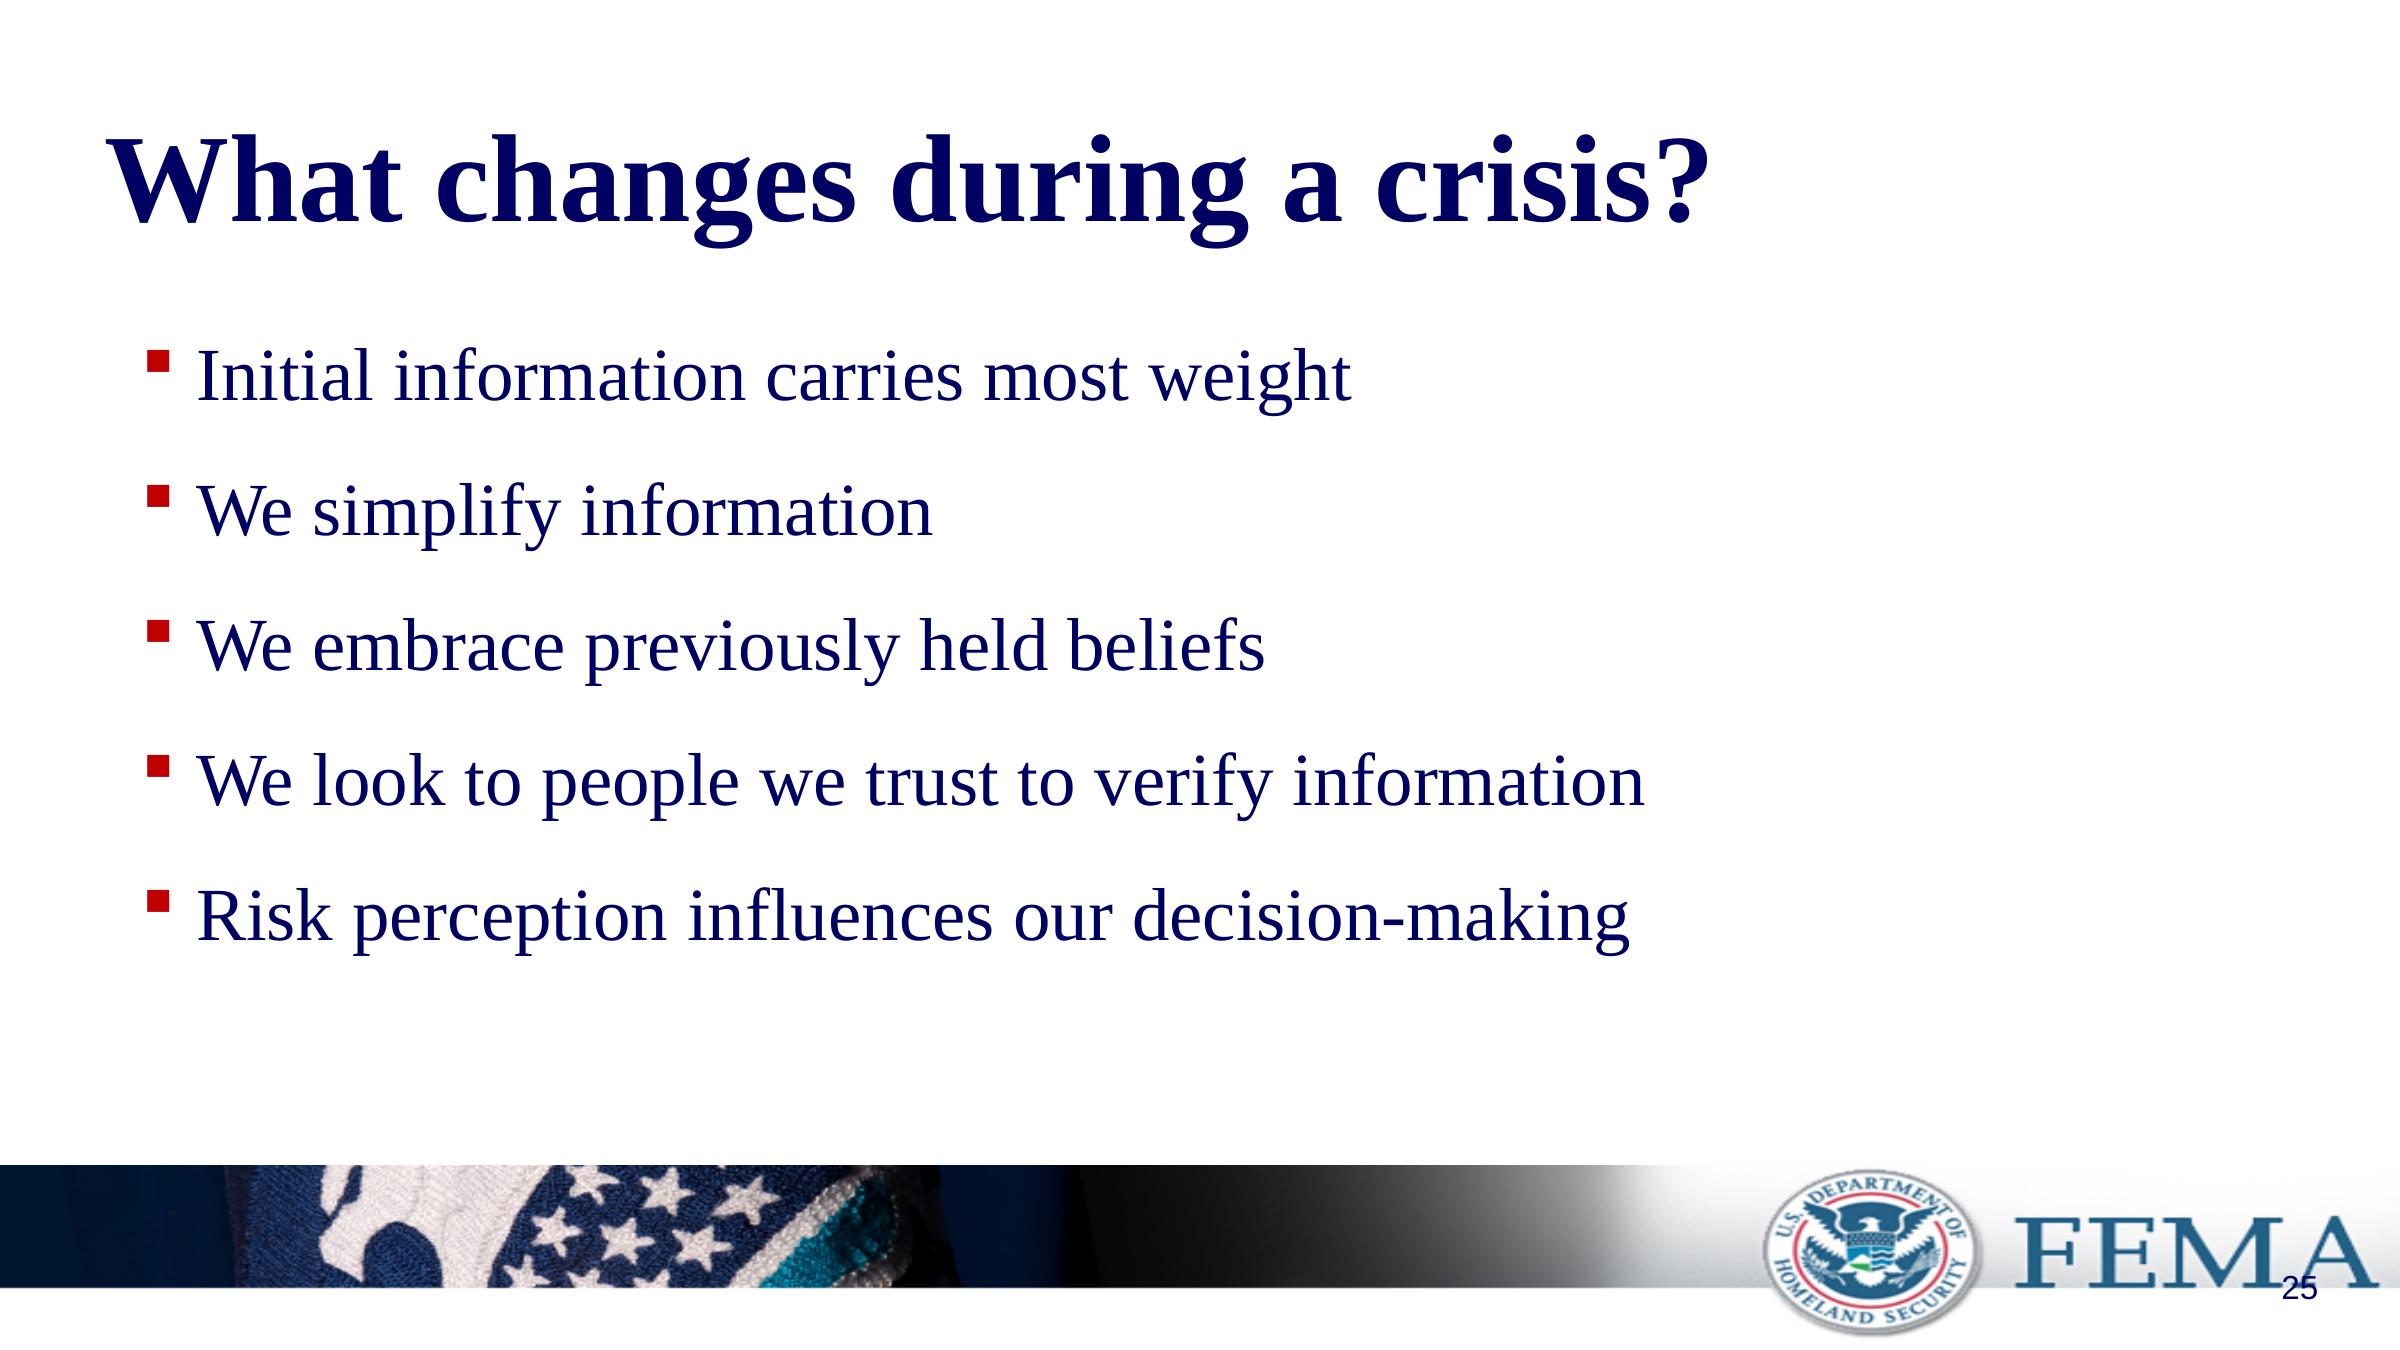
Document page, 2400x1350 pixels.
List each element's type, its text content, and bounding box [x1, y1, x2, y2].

title What changes during a crisis? [82, 49, 2044, 258]
list Initial information carries most weight We simplify information We embrace previously held beliefs We look to people we trust to verify information Risk perception influences our decision-making [120, 315, 2280, 1206]
picture [0, 1165, 2400, 1350]
slide_number 25 [2259, 1254, 2381, 1318]
